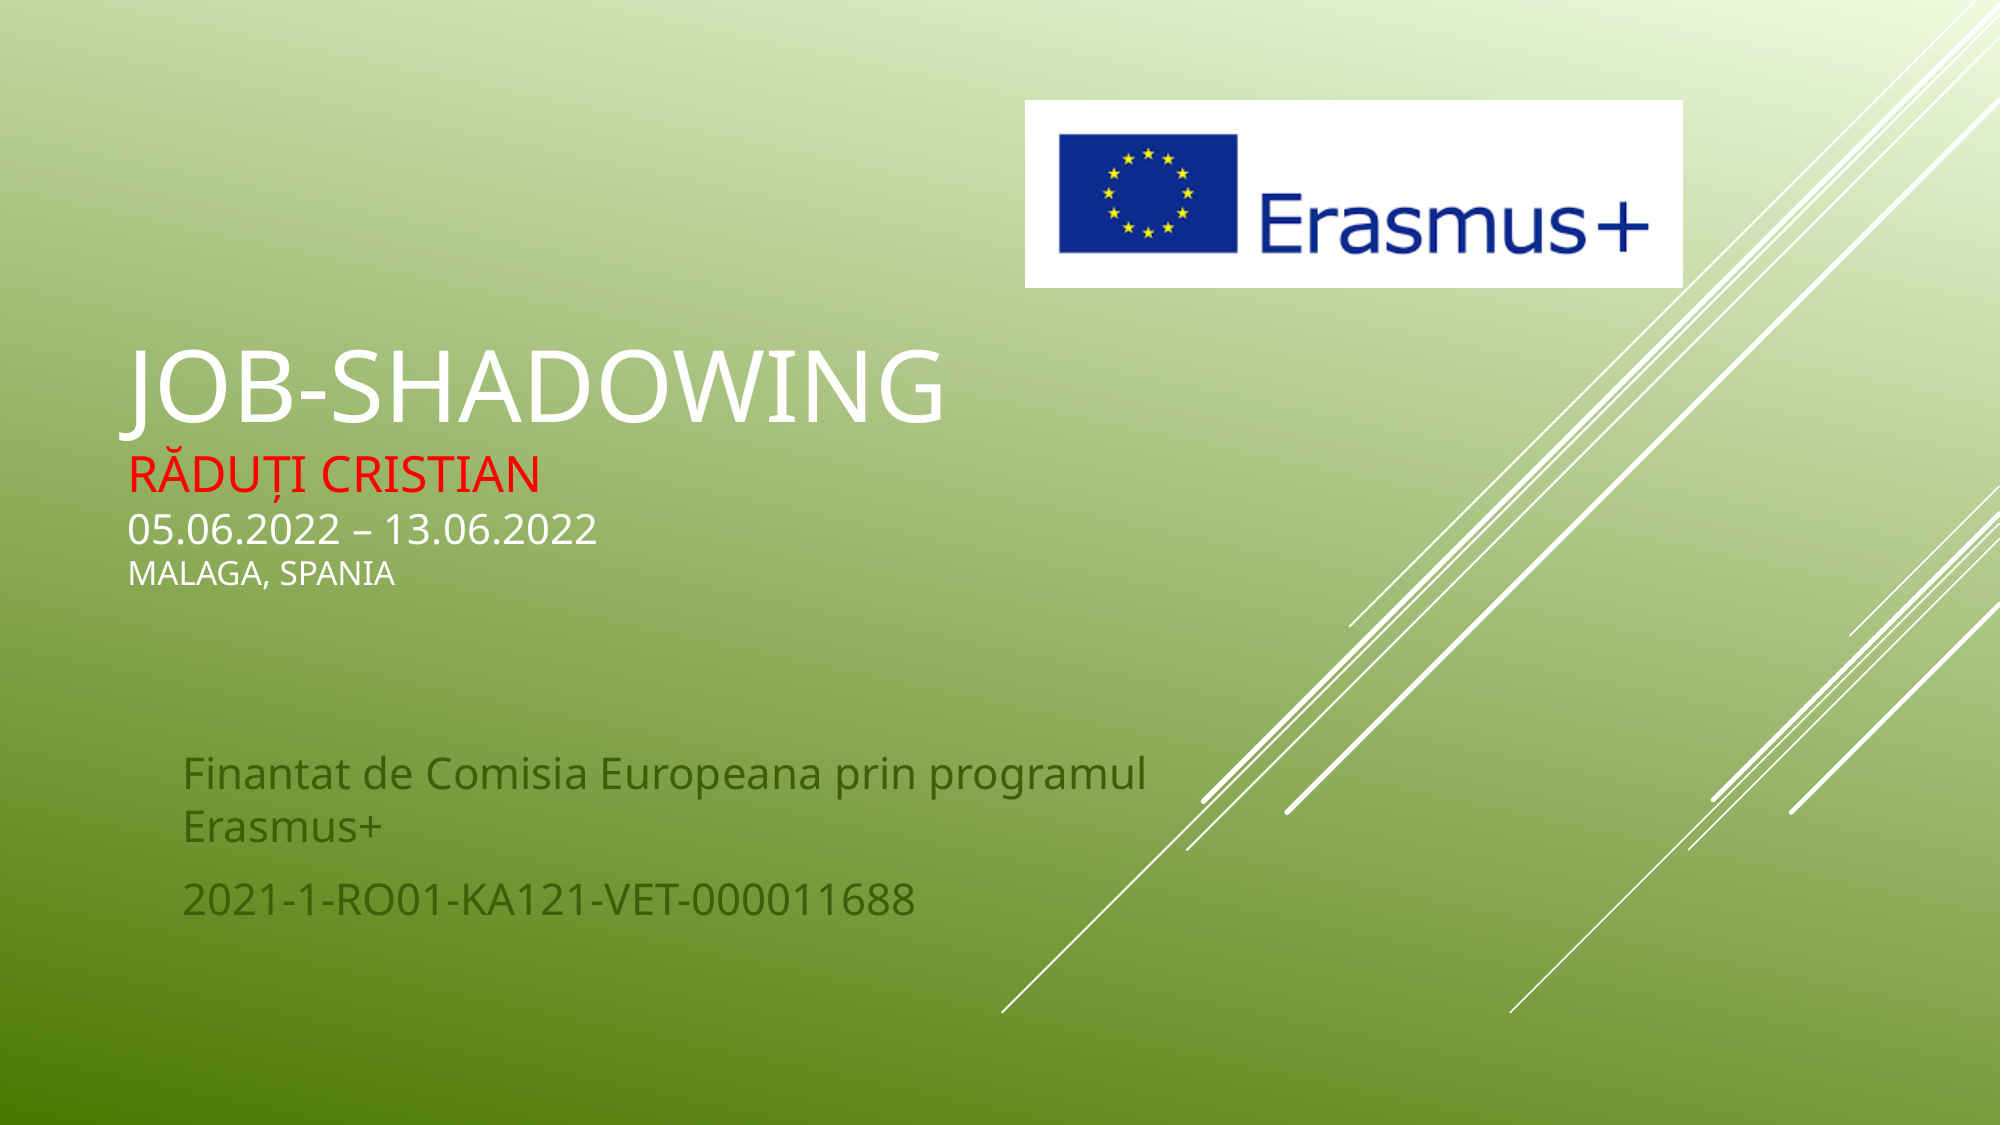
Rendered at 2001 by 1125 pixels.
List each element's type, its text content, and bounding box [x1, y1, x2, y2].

picture [1025, 100, 1683, 288]
title Job-shadowing RĂduȚi cristian 05.06.2022 – 13.06.2022 Malaga, Spania [112, 112, 1425, 600]
subtitle Finantat de Comisia Europeana prin programul Erasmus+ 2021-1-RO01-KA121-VET-000011688 [167, 738, 1218, 1058]
